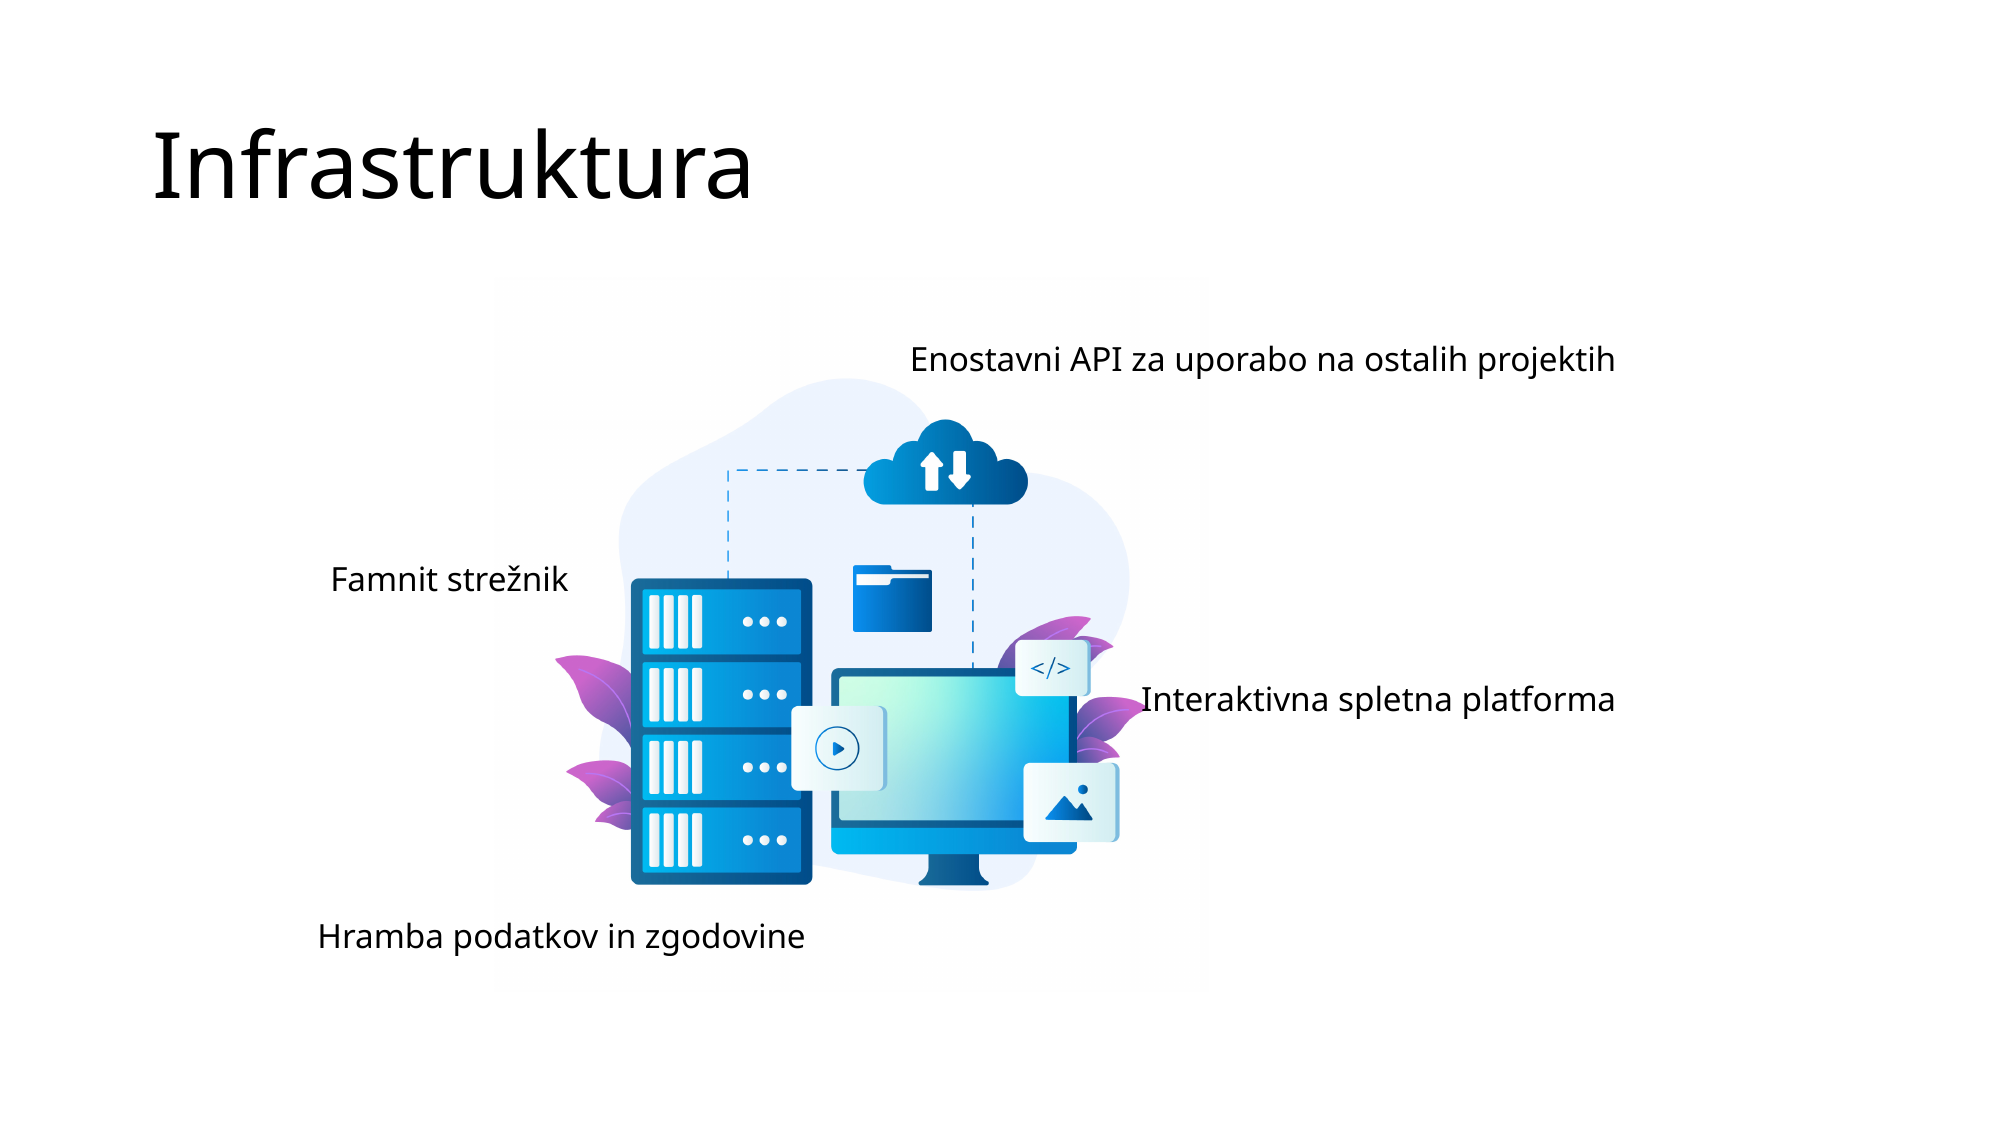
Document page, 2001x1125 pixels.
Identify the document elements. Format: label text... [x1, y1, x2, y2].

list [494, 276, 1209, 992]
text_box Interaktivna spletna platforma [1209, 671, 1632, 726]
text_box Enostavni API za uporabo na ostalih projektih [1209, 330, 1633, 386]
title Infrastruktura [137, 59, 1863, 278]
text_box Famnit strežnik [315, 550, 494, 606]
text_box Hramba podatkov in zgodovine [302, 908, 494, 963]
